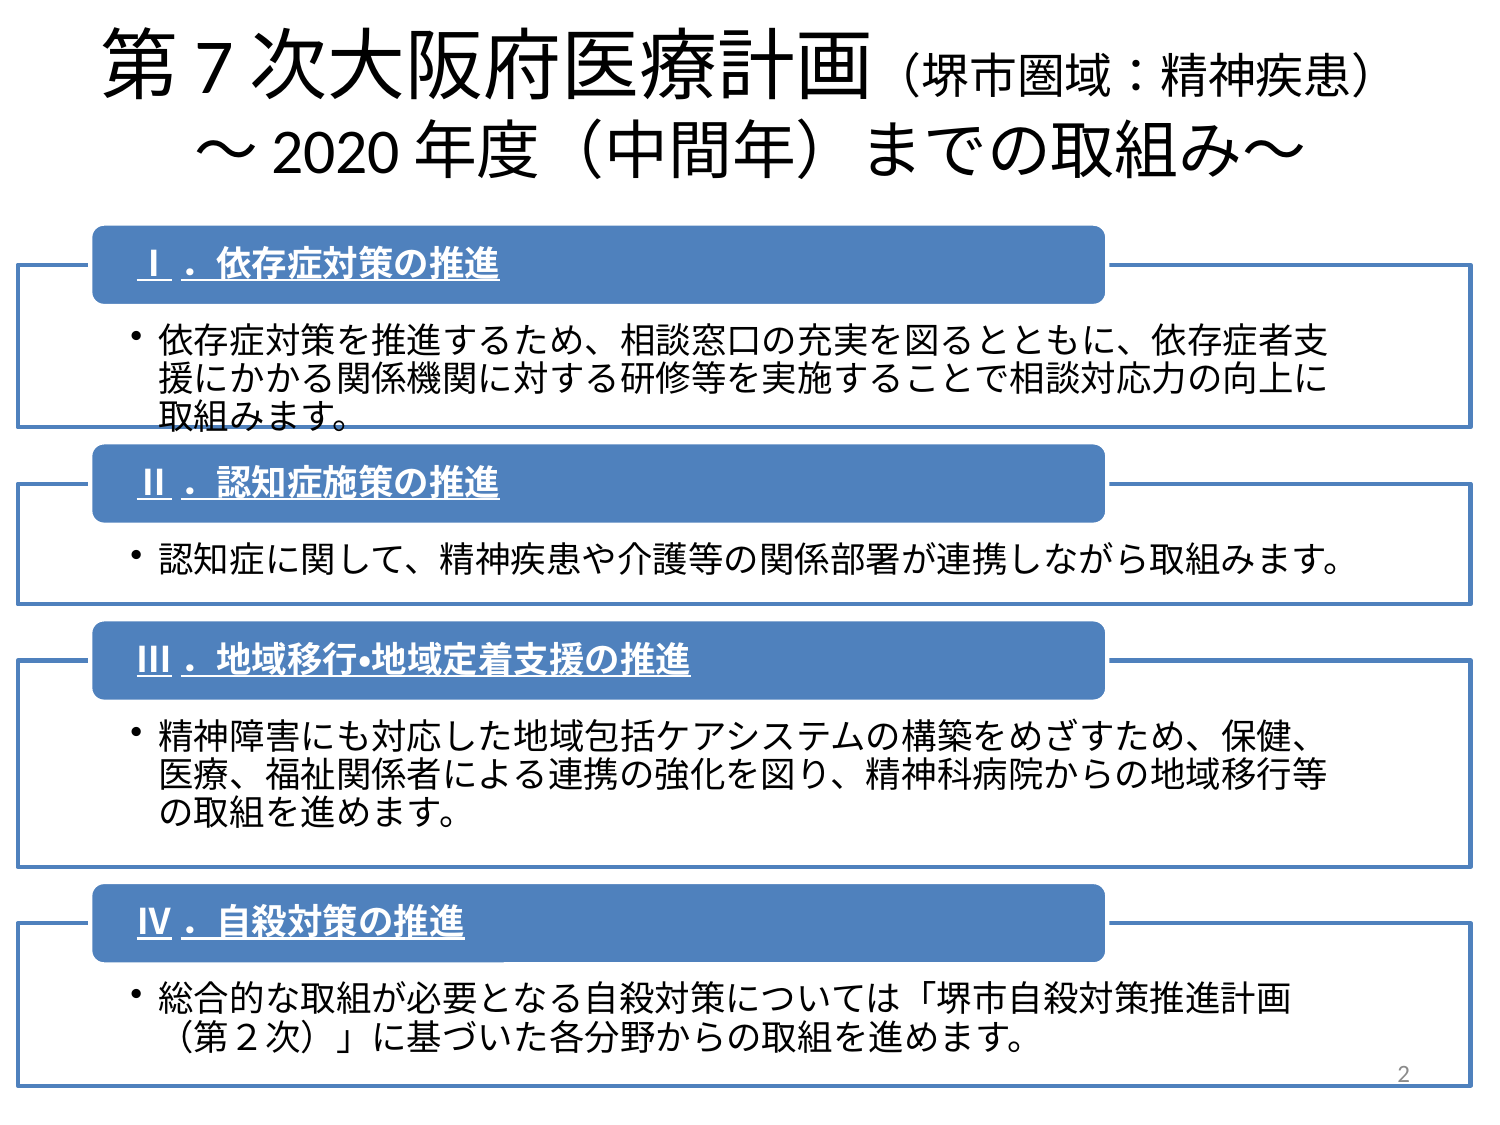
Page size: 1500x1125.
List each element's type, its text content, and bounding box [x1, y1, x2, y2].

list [17, 184, 1471, 1125]
title 第7次大阪府医療計画（堺市圏域：精神疾患） ～2020年度（中間年）までの取組み～ [75, 7, 1425, 182]
